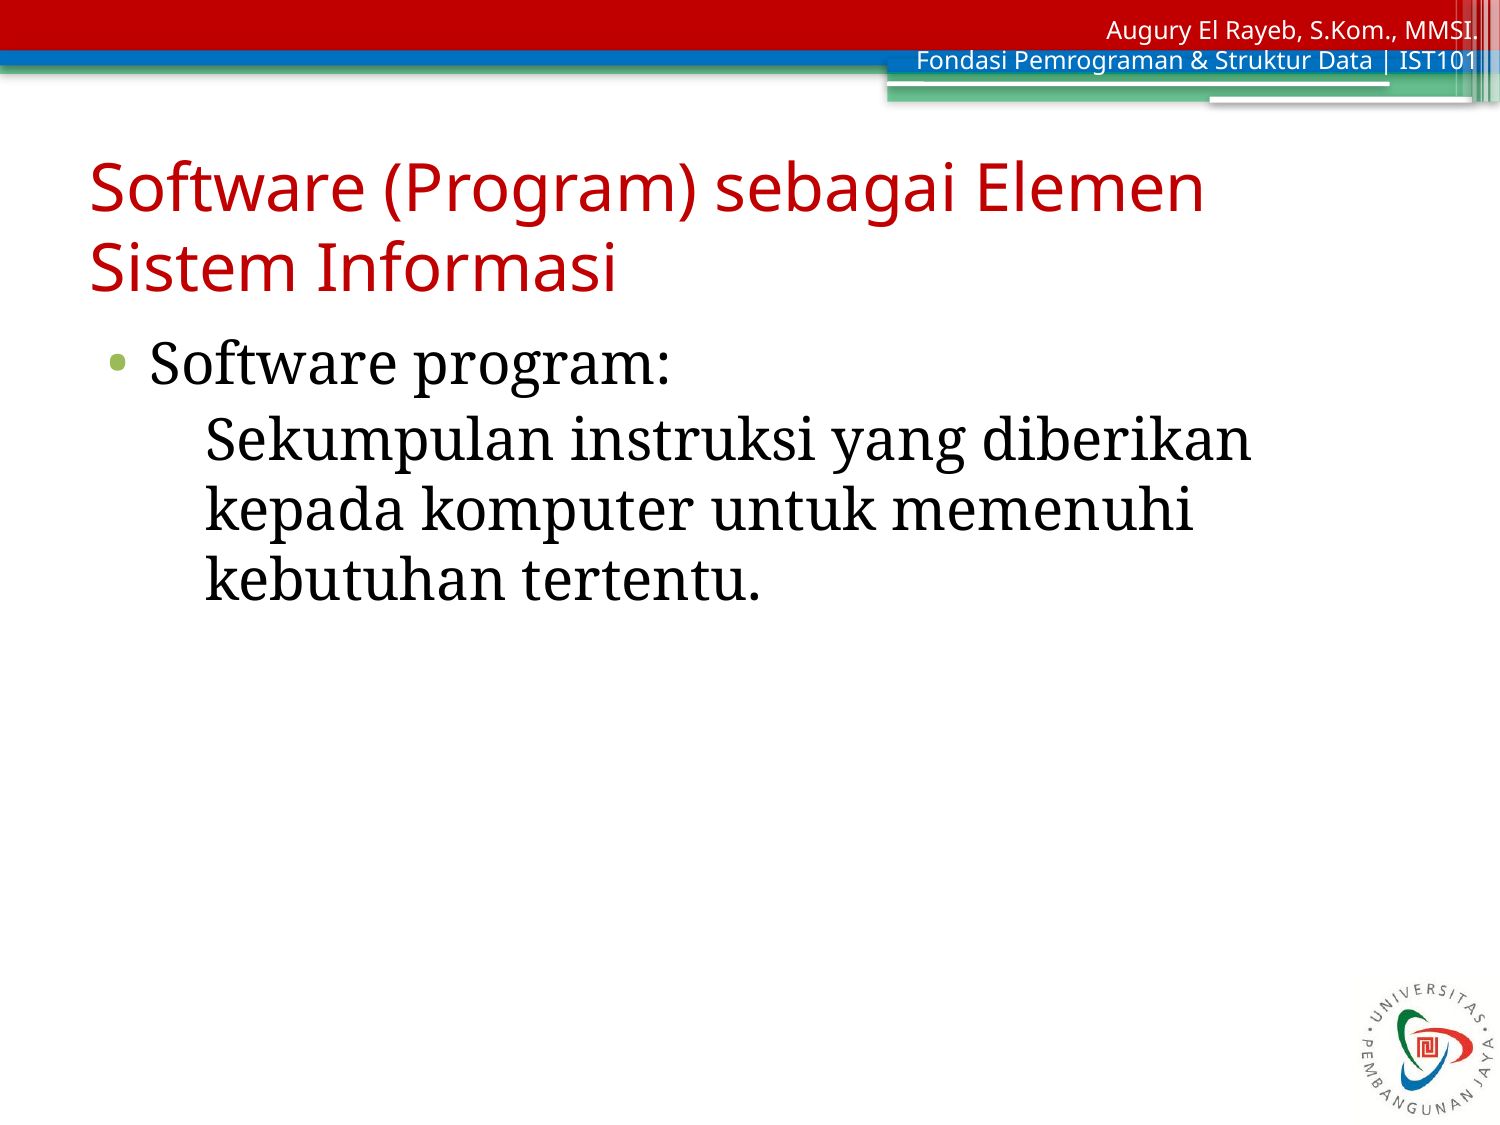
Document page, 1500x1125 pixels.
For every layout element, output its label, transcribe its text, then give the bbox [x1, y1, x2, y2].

picture [1352, 975, 1500, 1125]
title Software (Program) sebagai Elemen Sistem Informasi [75, 137, 1425, 313]
list Software program: Sekumpulan instruksi yang diberikan kepada komputer untuk memenuhi kebutuhan tertentu. [75, 318, 1425, 1029]
